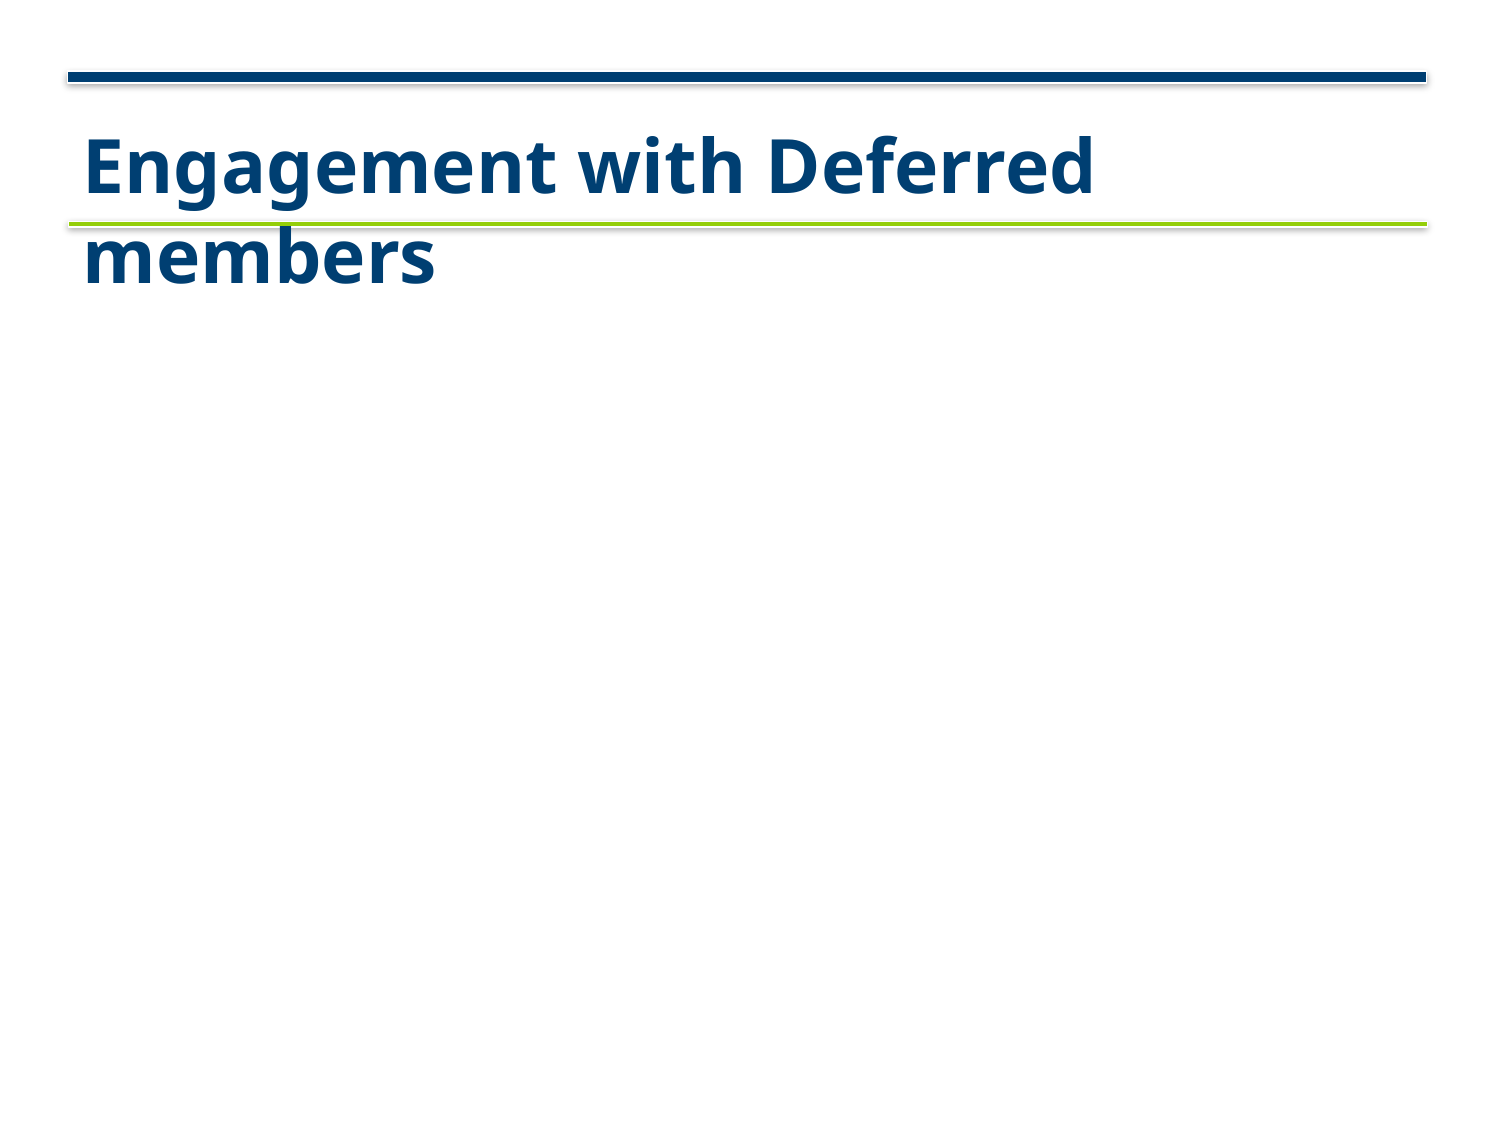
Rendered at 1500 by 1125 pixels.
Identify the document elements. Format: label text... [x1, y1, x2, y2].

text_box Engagement with Deferred members [67, 111, 1418, 193]
